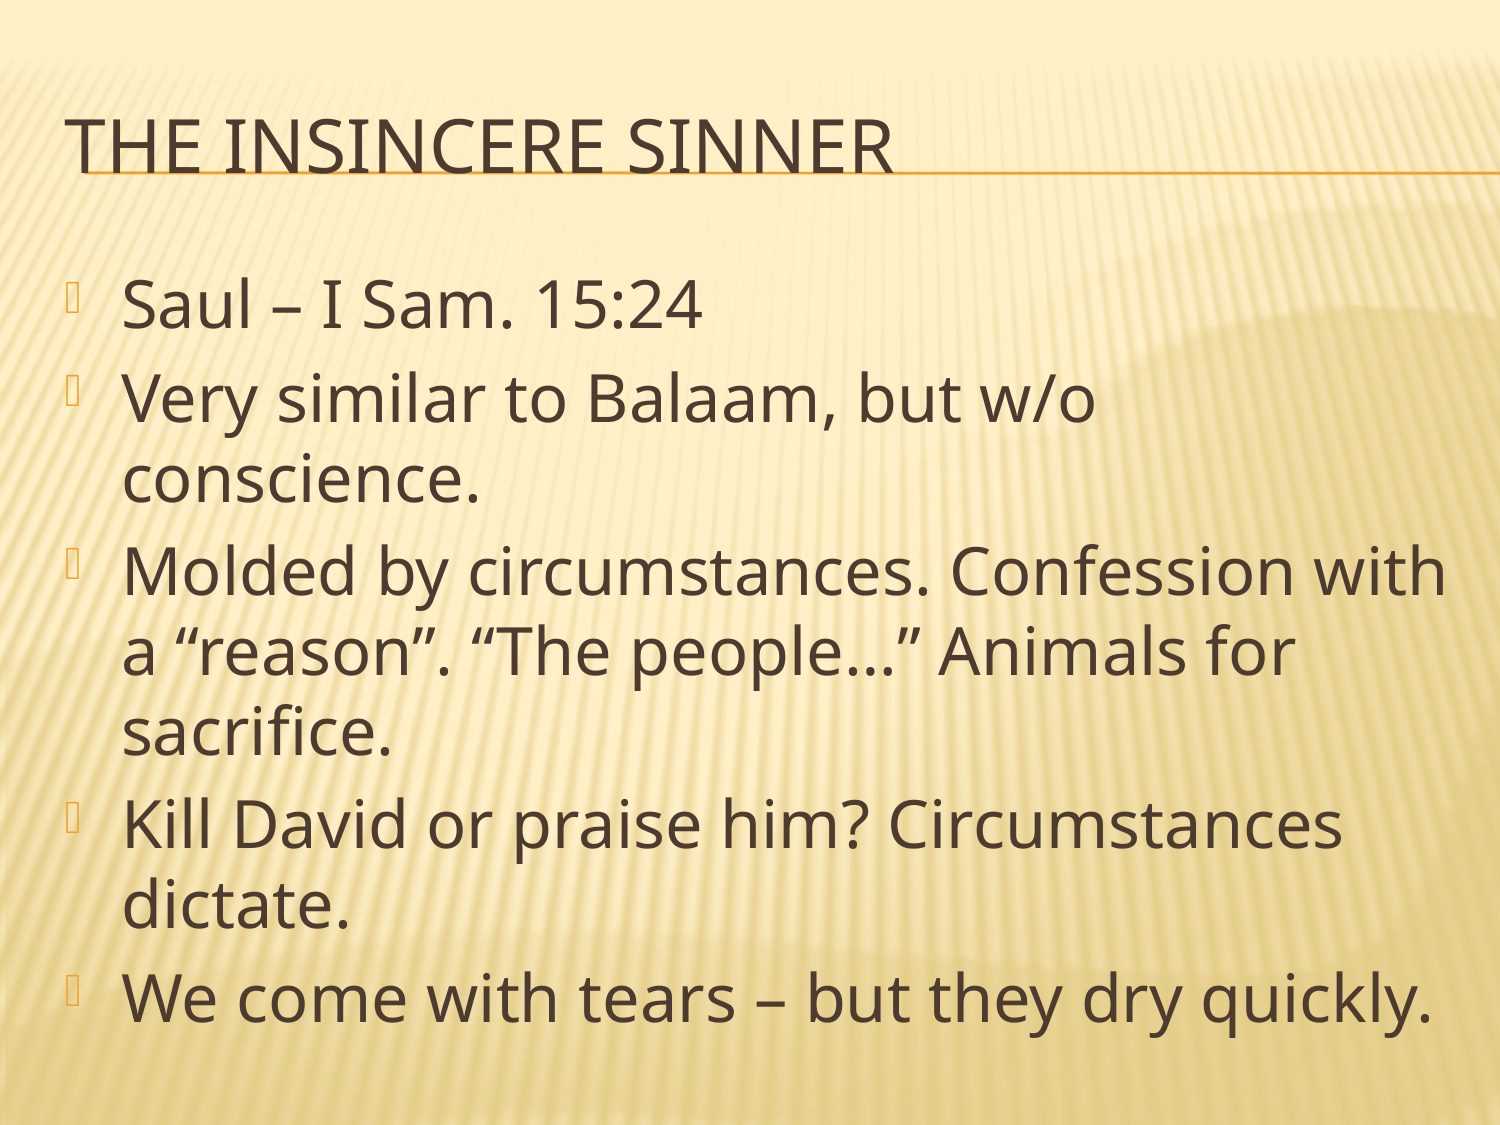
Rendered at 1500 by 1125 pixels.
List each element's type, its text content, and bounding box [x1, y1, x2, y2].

list Saul – I Sam. 15:24 Very similar to Balaam, but w/o conscience. Molded by circumstances. Confession with a “reason”. “The people…” Animals for sacrifice. Kill David or praise him? Circumstances dictate. We come with tears – but they dry quickly. [50, 254, 1475, 998]
title The Insincere Sinner [50, 75, 1475, 213]
